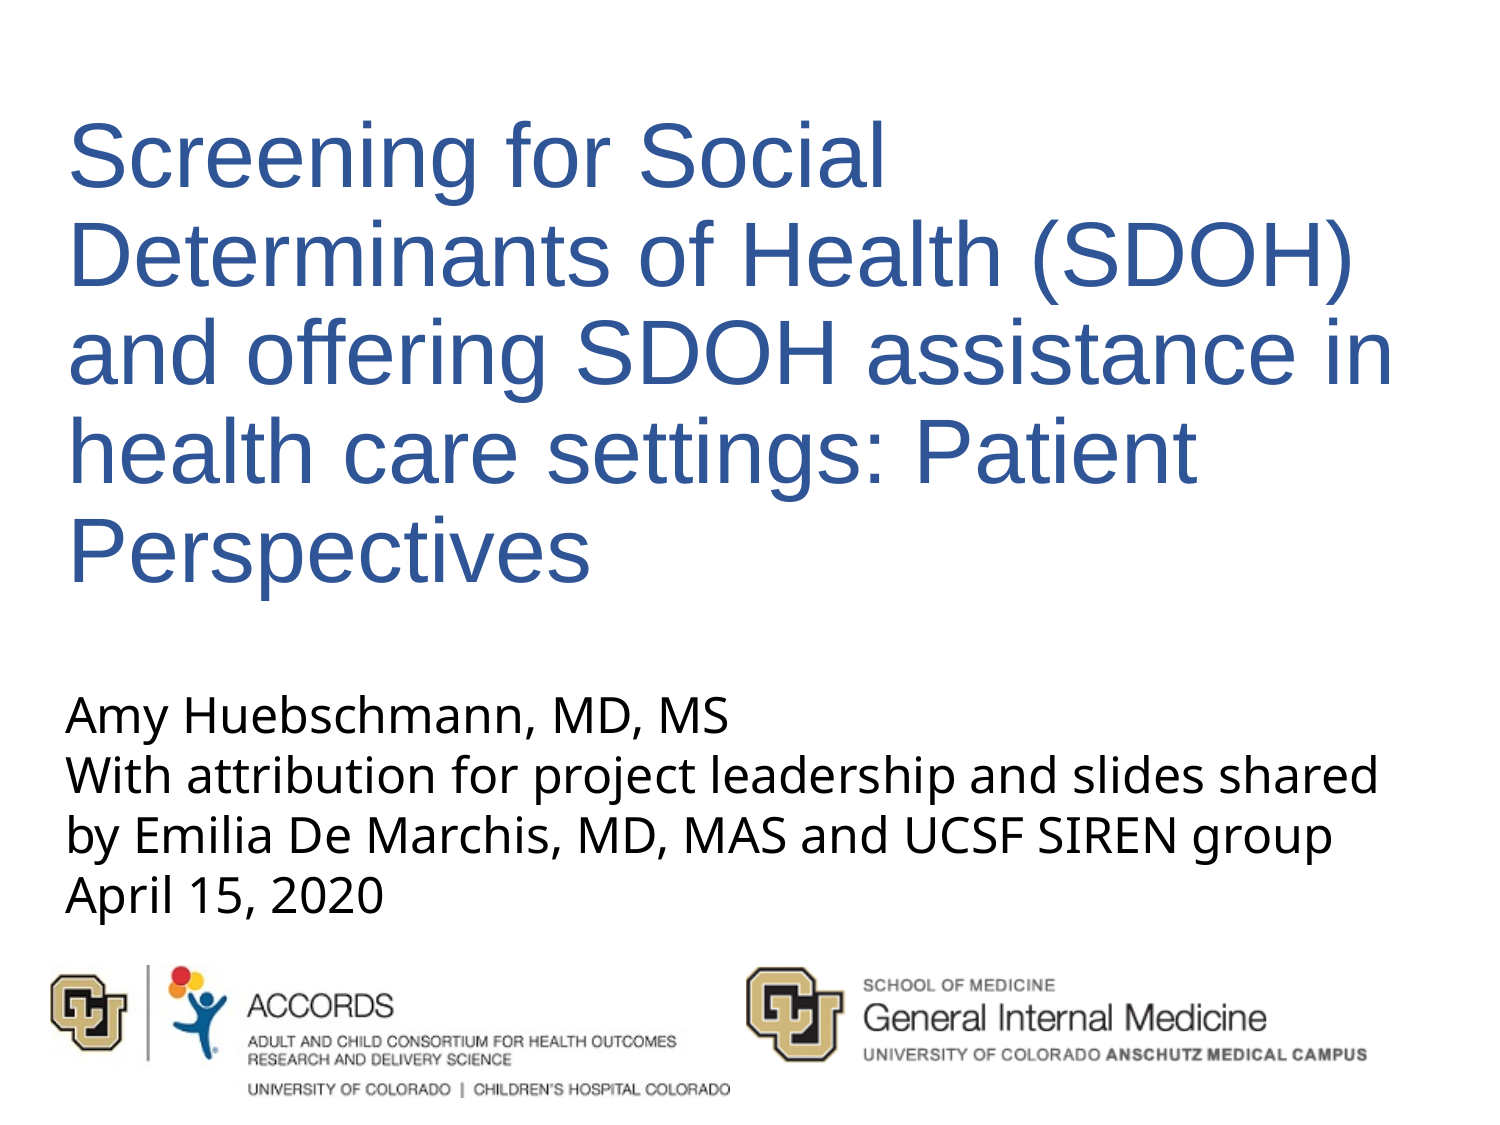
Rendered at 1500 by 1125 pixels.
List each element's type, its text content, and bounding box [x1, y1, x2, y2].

text_box Amy Huebschmann, MD, MS With attribution for project leadership and slides shared by Emilia De Marchis, MD, MAS and UCSF SIREN group April 15, 2020 [49, 778, 1443, 889]
picture [746, 956, 1500, 1079]
text_box Screening for Social Determinants of Health (SDOH) and offering SDOH assistance in health care settings: Patient Perspectives [52, 394, 1417, 610]
picture [49, 965, 730, 1098]
